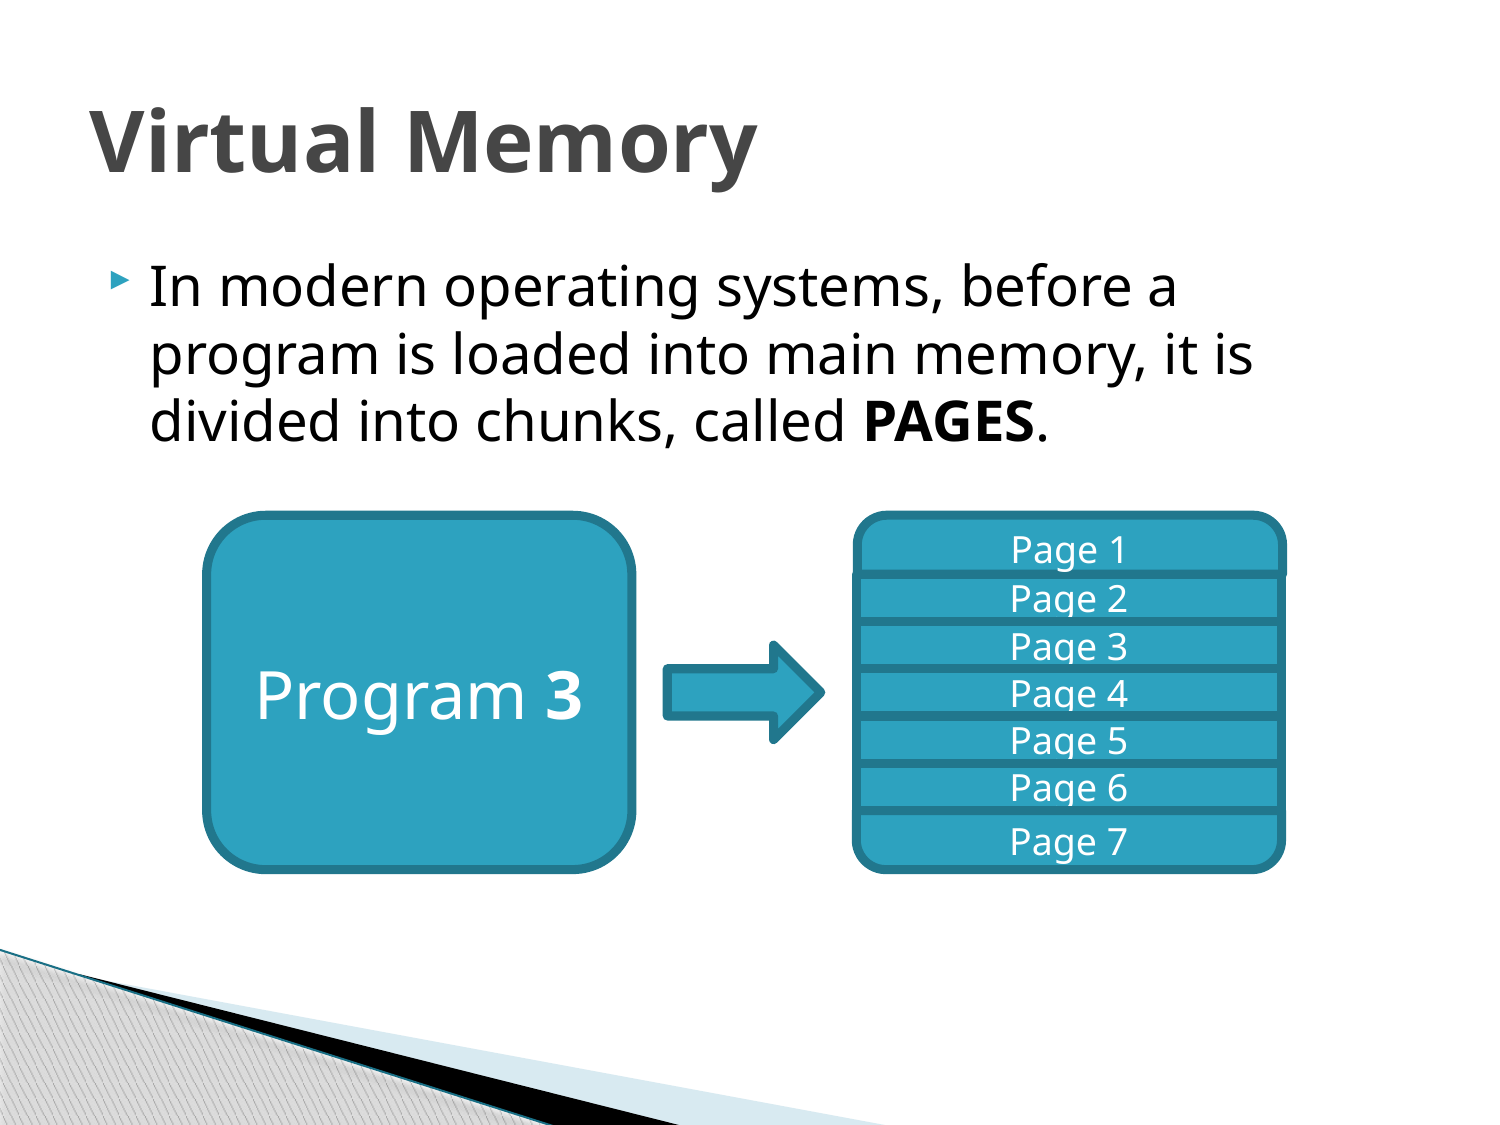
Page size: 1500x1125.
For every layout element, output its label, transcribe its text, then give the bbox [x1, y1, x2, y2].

text_box Page 2 [852, 575, 1286, 619]
text_box [662, 640, 826, 745]
text_box Page 5 [852, 711, 1286, 761]
list In modern operating systems, before a program is loaded into main memory, it is divided into chunks, called PAGES. [75, 243, 1425, 986]
text_box Page 6 [852, 759, 1286, 808]
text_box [856, 810, 1282, 870]
text_box Page 1 [852, 510, 1288, 579]
text_box Program 3 [202, 510, 637, 875]
title Virtual Memory [75, 45, 1425, 233]
text_box Page 4 [852, 664, 1286, 713]
text_box Page 3 [852, 617, 1286, 666]
